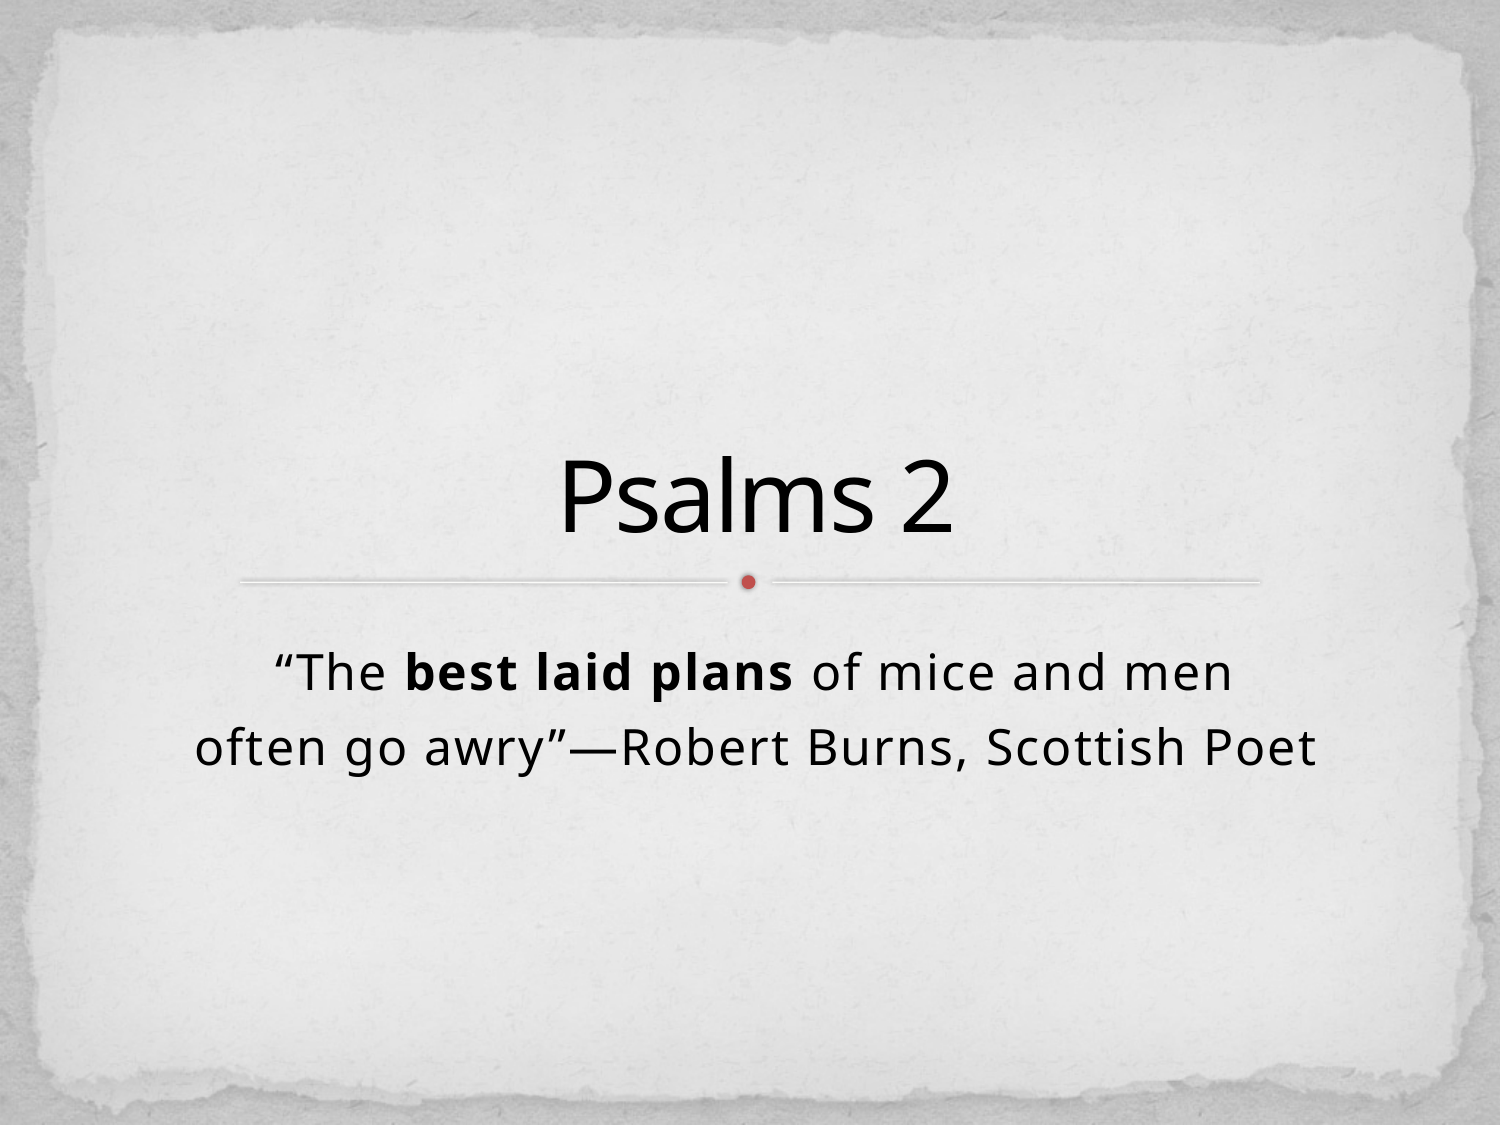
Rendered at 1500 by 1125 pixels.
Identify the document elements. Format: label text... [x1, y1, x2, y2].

subtitle “The best laid plans of mice and men often go awry”—Robert Burns, Scottish Poet [75, 606, 1438, 795]
title Psalms 2 [74, 235, 1438, 561]
